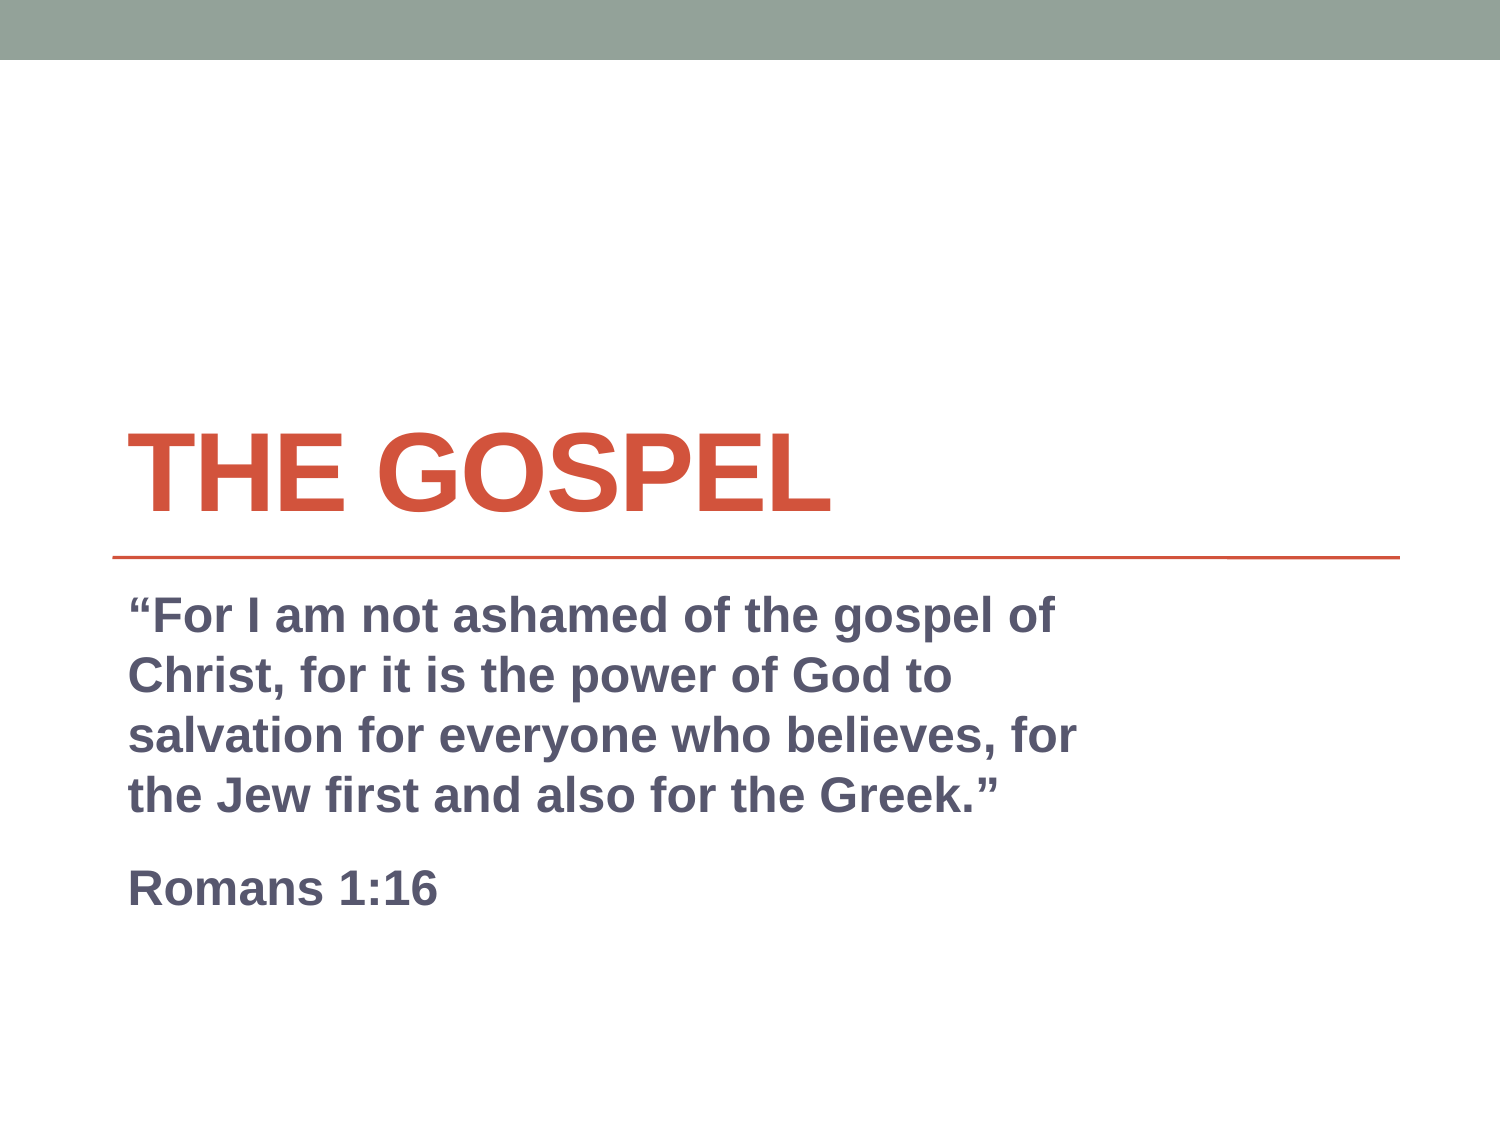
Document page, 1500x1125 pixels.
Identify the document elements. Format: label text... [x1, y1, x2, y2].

title The Gospel [112, 224, 1400, 542]
subtitle “For I am not ashamed of the gospel of Christ, for it is the power of God to salvation for everyone who believes, for the Jew first and also for the Greek.” Romans 1:16 [112, 575, 1163, 963]
